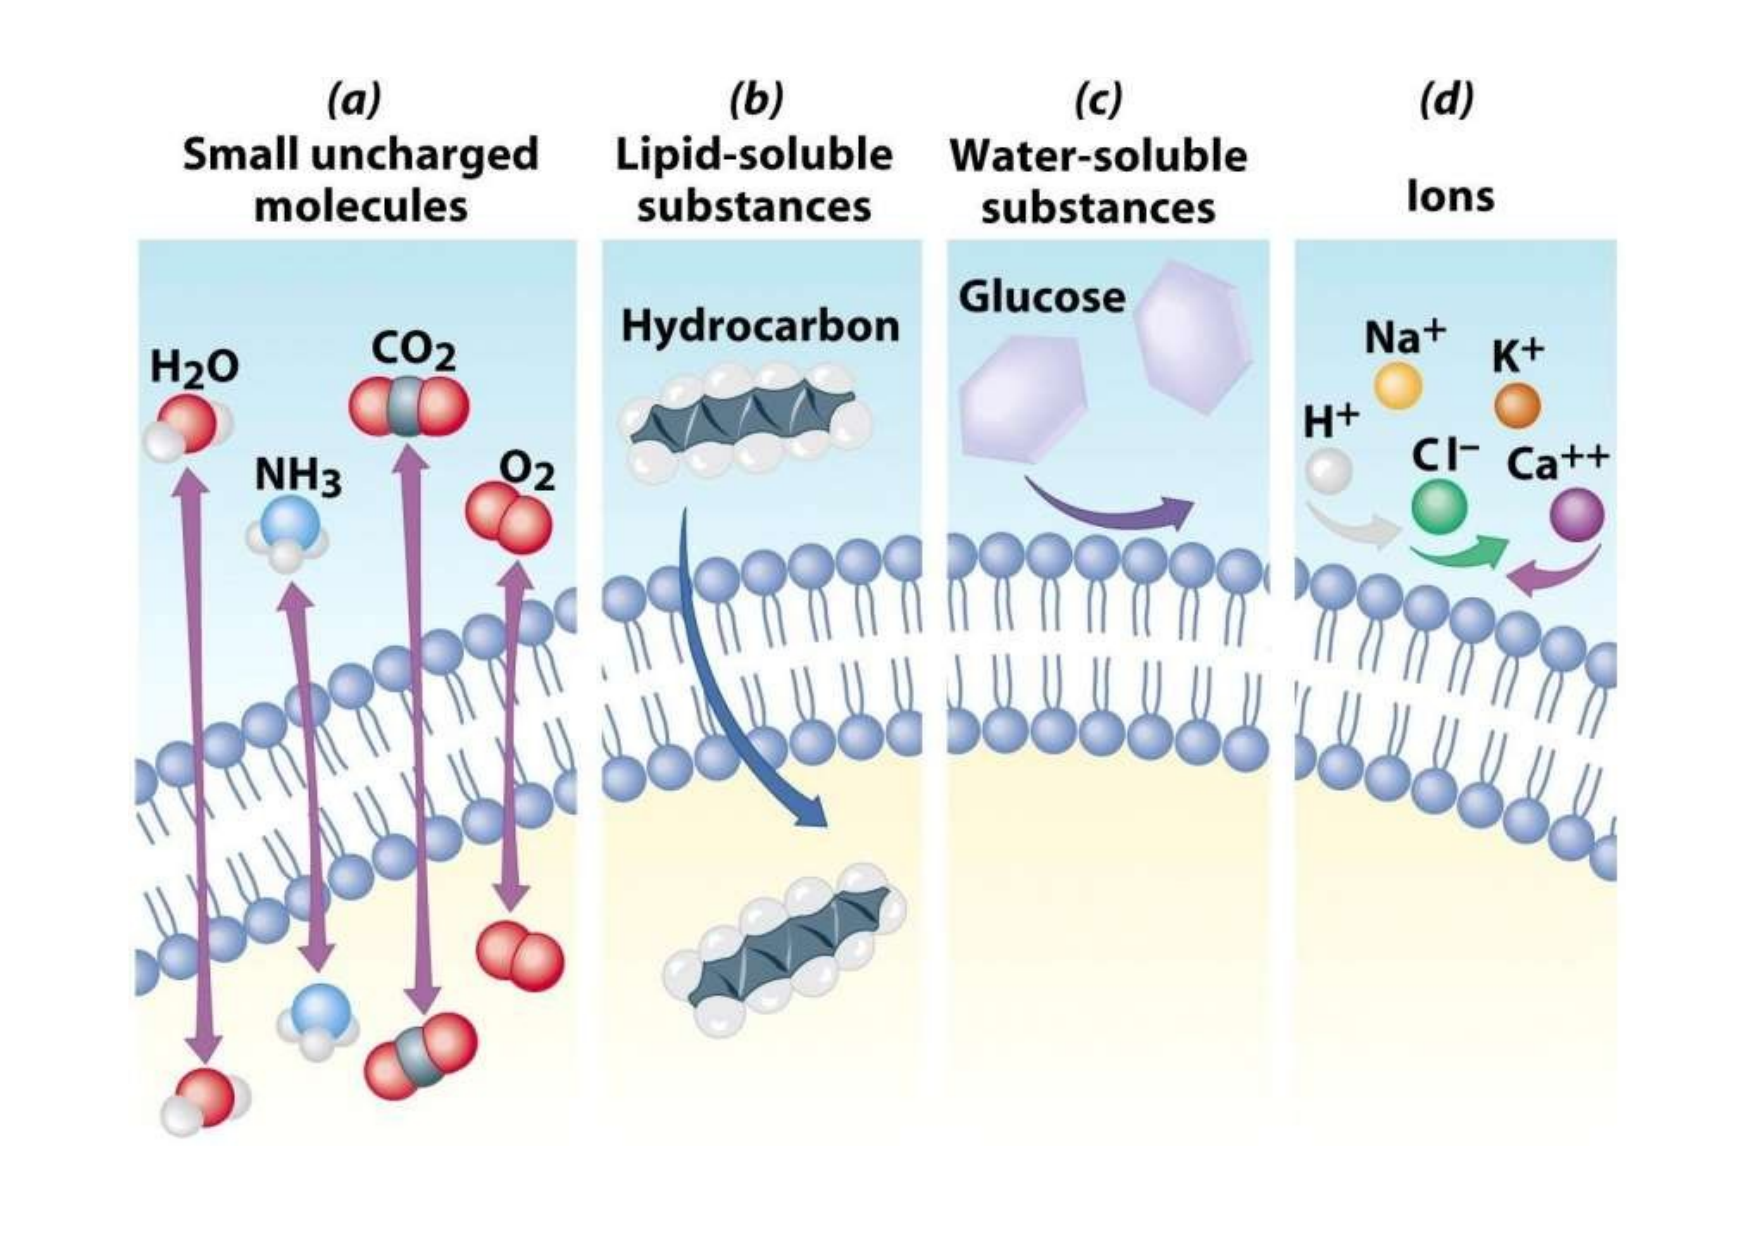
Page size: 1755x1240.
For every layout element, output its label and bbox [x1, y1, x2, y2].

text_box [128, 77, 1626, 1146]
